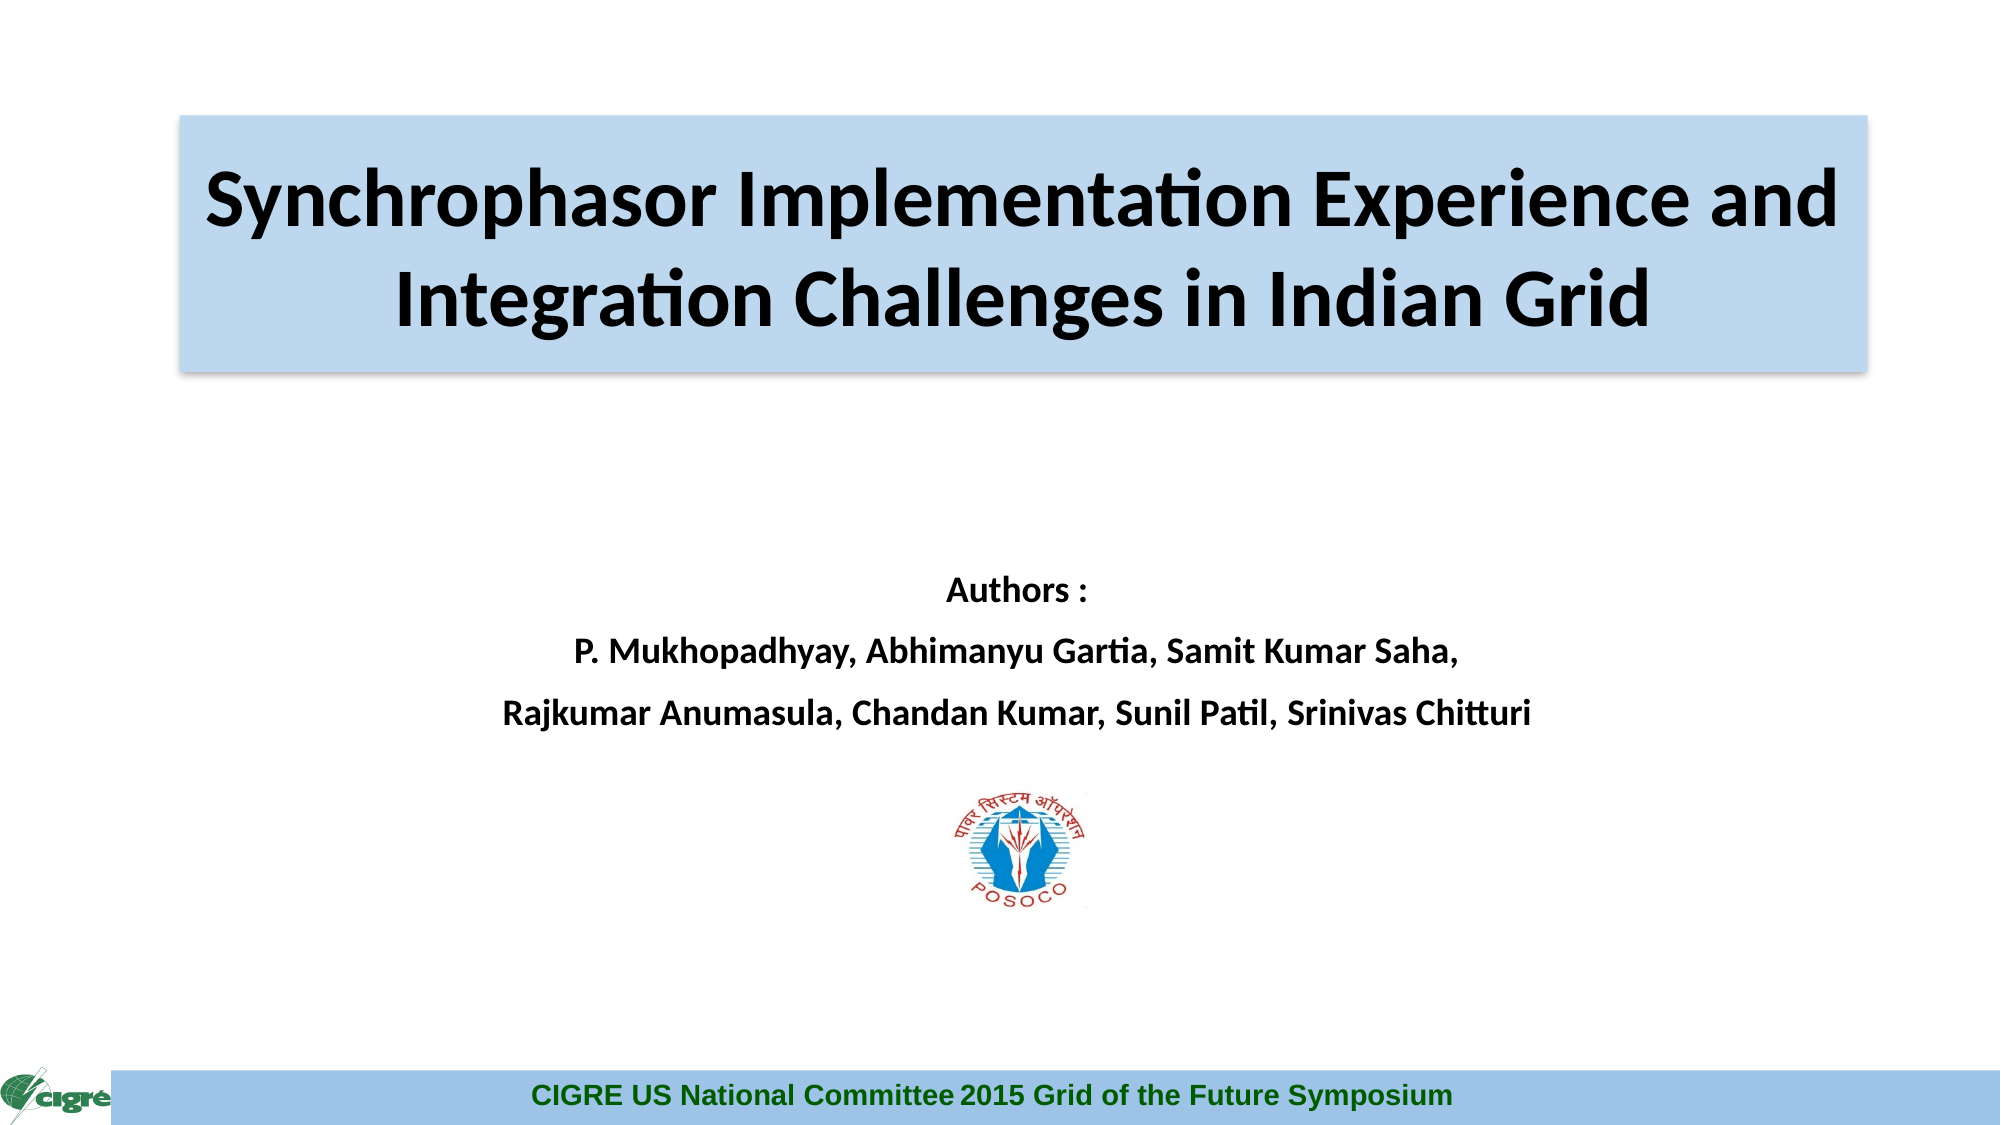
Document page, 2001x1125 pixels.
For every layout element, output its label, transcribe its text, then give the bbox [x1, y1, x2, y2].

picture [0, 1067, 111, 1125]
subtitle Authors : P. Mukhopadhyay, Abhimanyu Gartia, Samit Kumar Saha, Rajkumar Anumasula, Chandan Kumar, Sunil Patil, Srinivas Chitturi [419, 501, 1615, 655]
title Synchrophasor Implementation Experience and Integration Challenges in Indian Grid [179, 115, 1868, 372]
picture [947, 784, 1087, 915]
